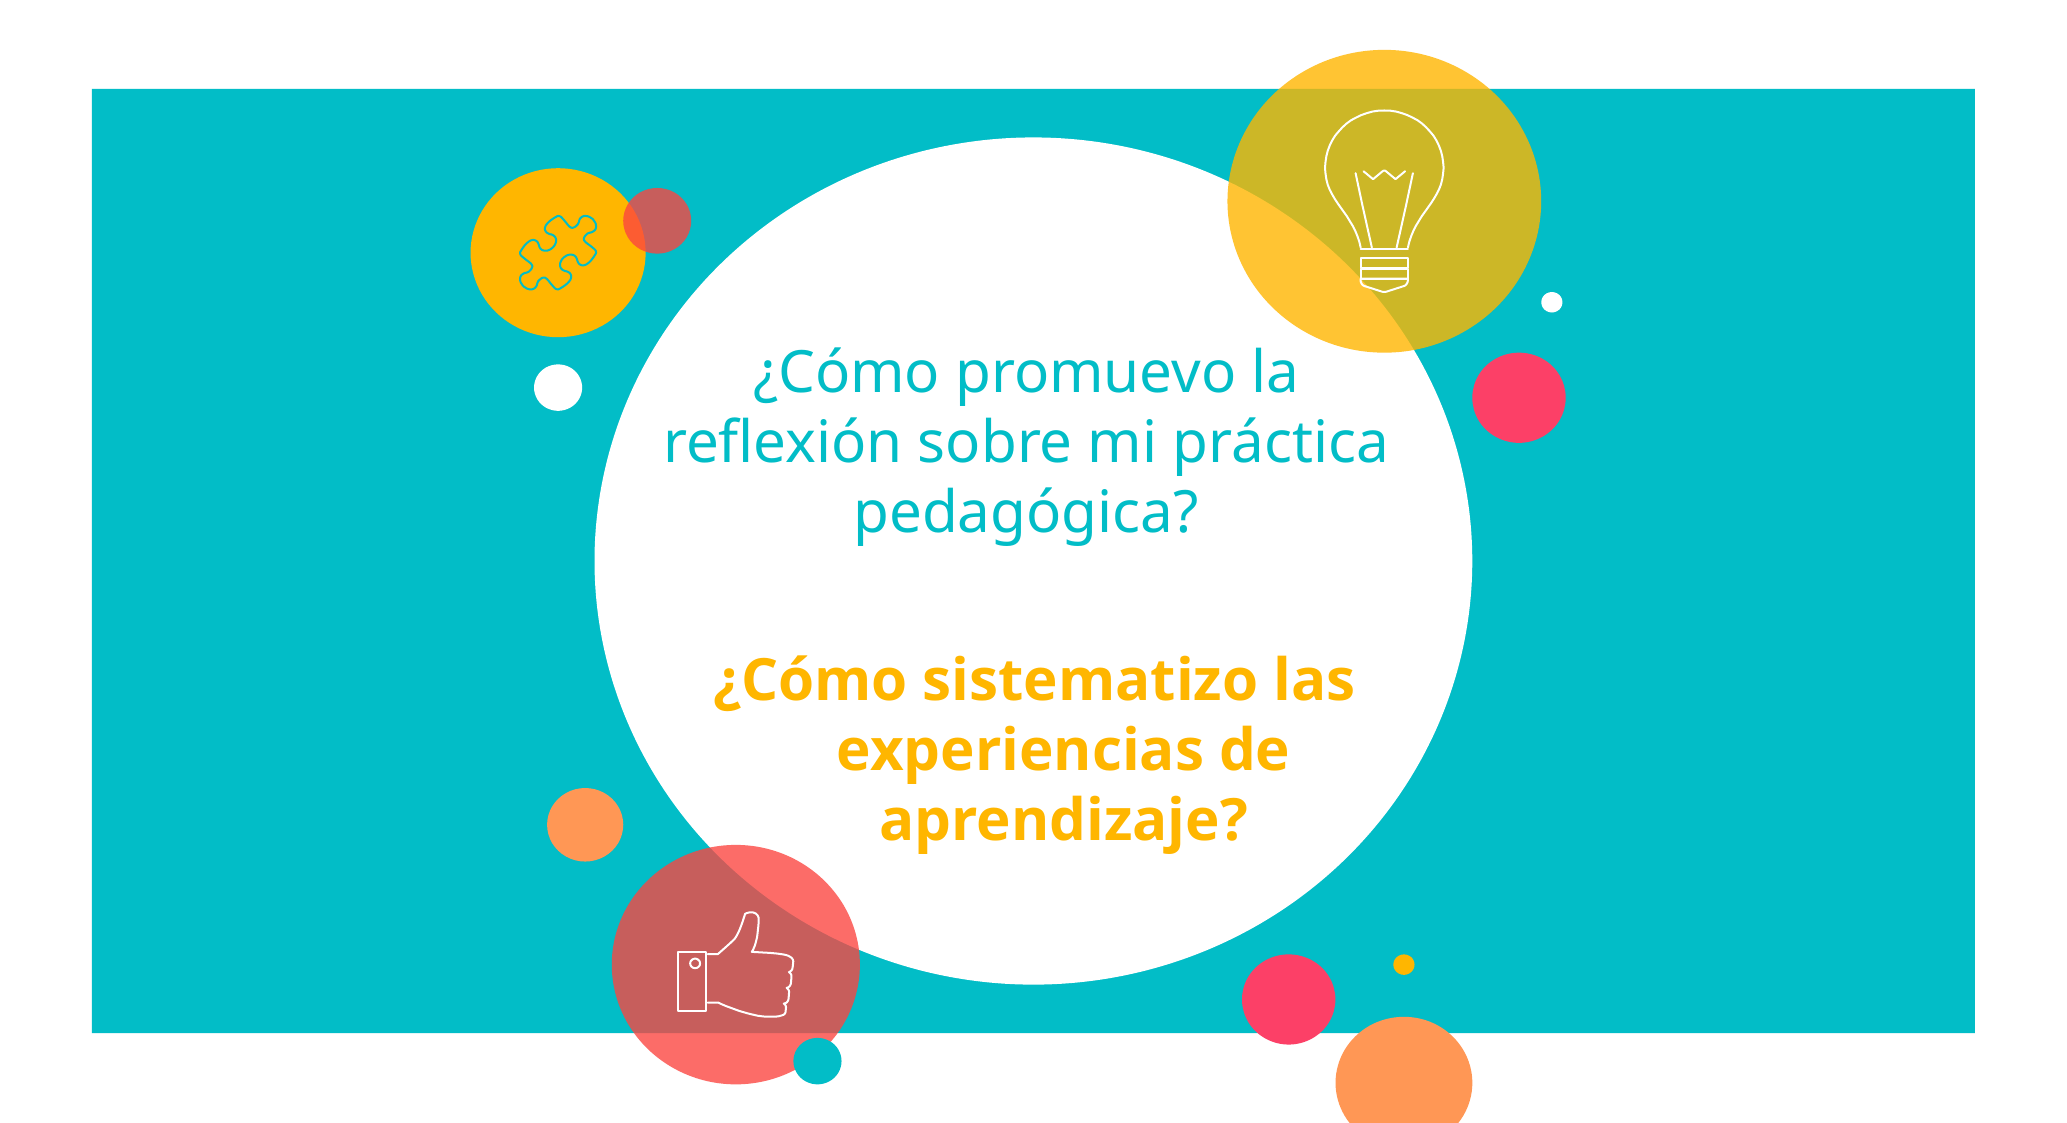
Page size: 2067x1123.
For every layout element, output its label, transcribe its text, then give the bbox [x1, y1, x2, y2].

title ¿Cómo promuevo la reflexión sobre mi práctica pedagógica? [645, 305, 1408, 559]
subtitle ¿Cómo sistematizo las experiencias de aprendizaje? [645, 627, 1408, 799]
